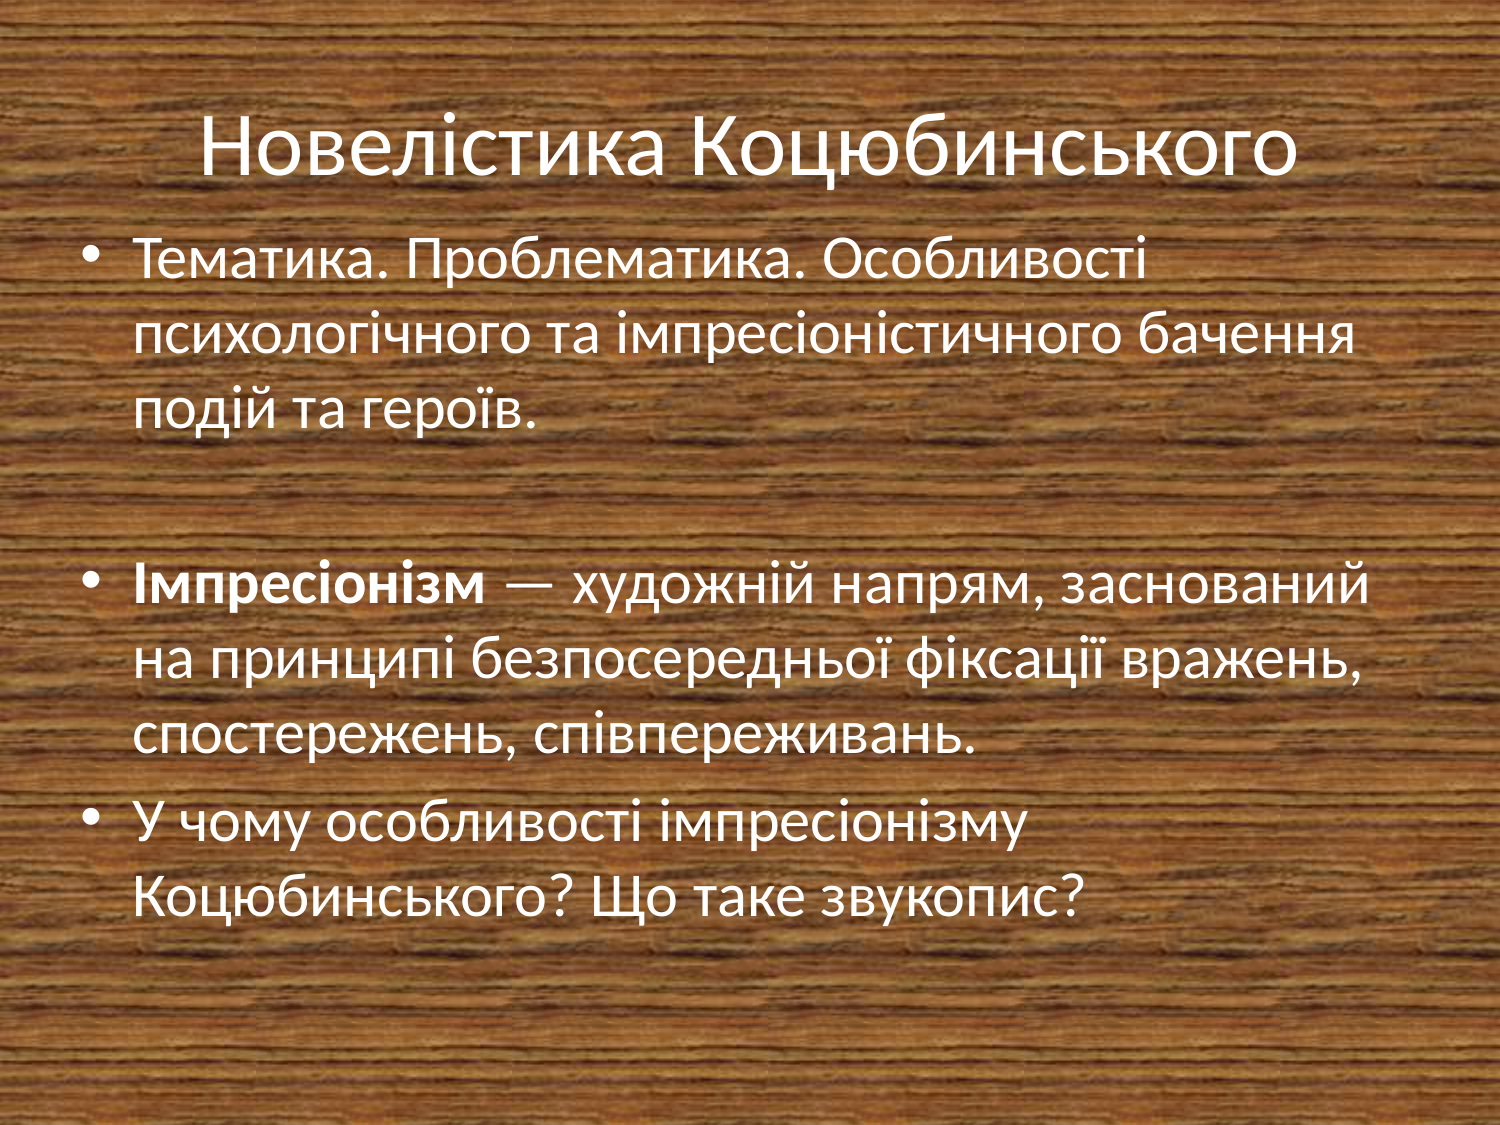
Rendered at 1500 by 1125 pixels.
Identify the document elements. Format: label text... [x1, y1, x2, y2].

list Тематика. Проблематика. Особливості психологічного та імпресіоністичного бачення подій та героїв. Імпресіонізм — художній напрям, заснований на принципі безпосередньої фіксації вражень, спостережень, співпереживань. У чому особливості імпресіонізму Коцюбинського? Що таке звукопис? [64, 208, 1447, 1083]
title Новелістика Коцюбинського [75, 45, 1425, 208]
picture [0, 0, 1500, 1125]
